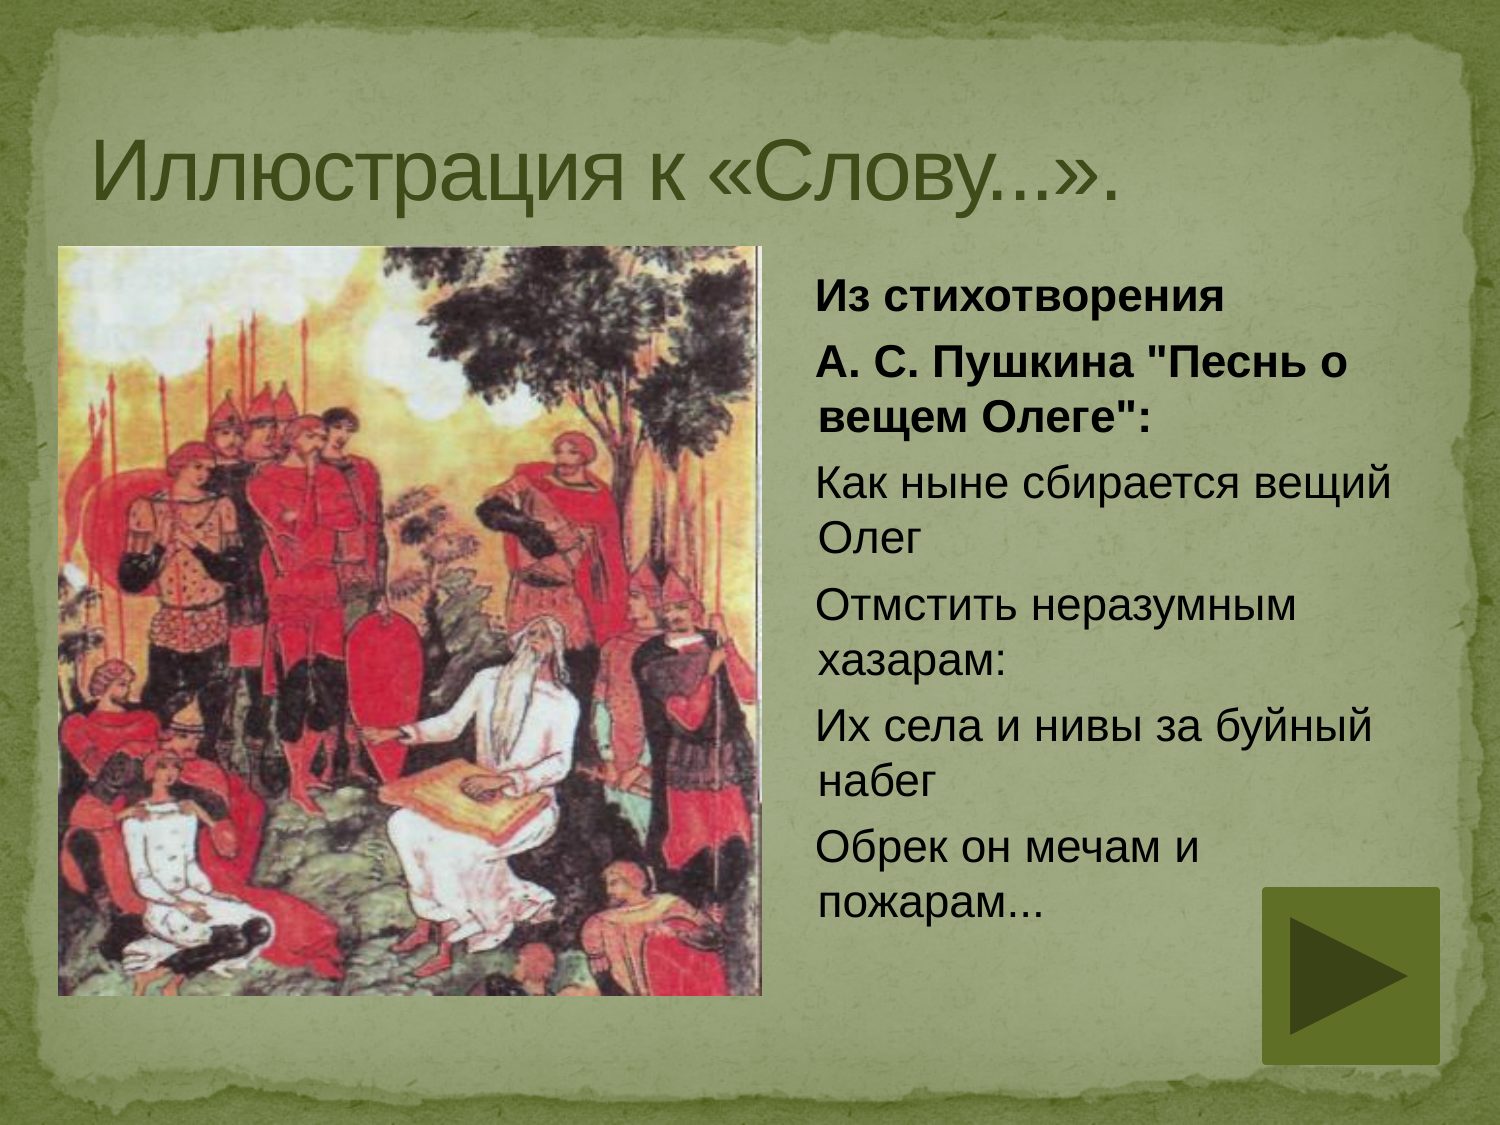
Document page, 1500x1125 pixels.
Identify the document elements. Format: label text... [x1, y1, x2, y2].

picture [58, 246, 762, 996]
text_box [1262, 887, 1440, 1065]
list Из стихотворения А. С. Пушкина "Песнь о вещем Олеге": Как ныне сбирается вещий Олег Отмстить неразумным хазарам: Их села и нивы за буйный набег Обрек он мечам и пожарам... [761, 257, 1428, 1008]
title Иллюстрация к «Слову...». [74, 58, 1301, 225]
